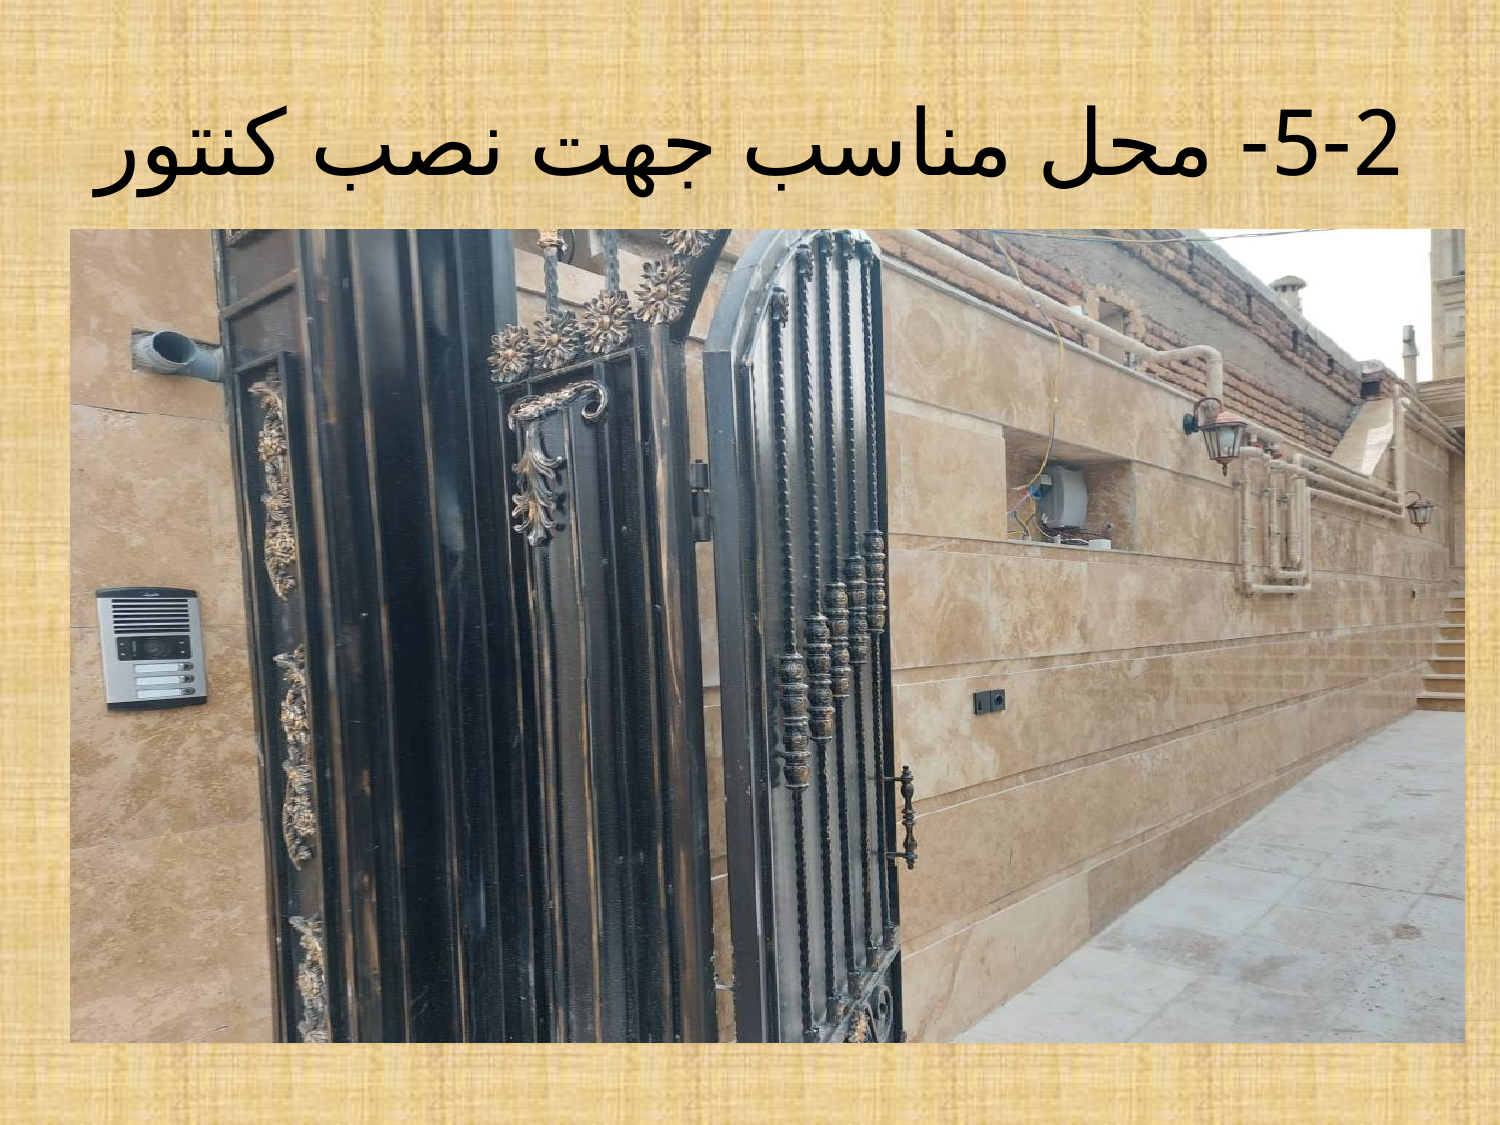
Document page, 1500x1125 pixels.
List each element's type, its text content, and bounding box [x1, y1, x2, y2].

title 5-2- محل مناسب جهت نصب کنتور [75, 45, 1425, 227]
picture [0, 0, 1500, 1125]
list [70, 229, 1466, 1044]
